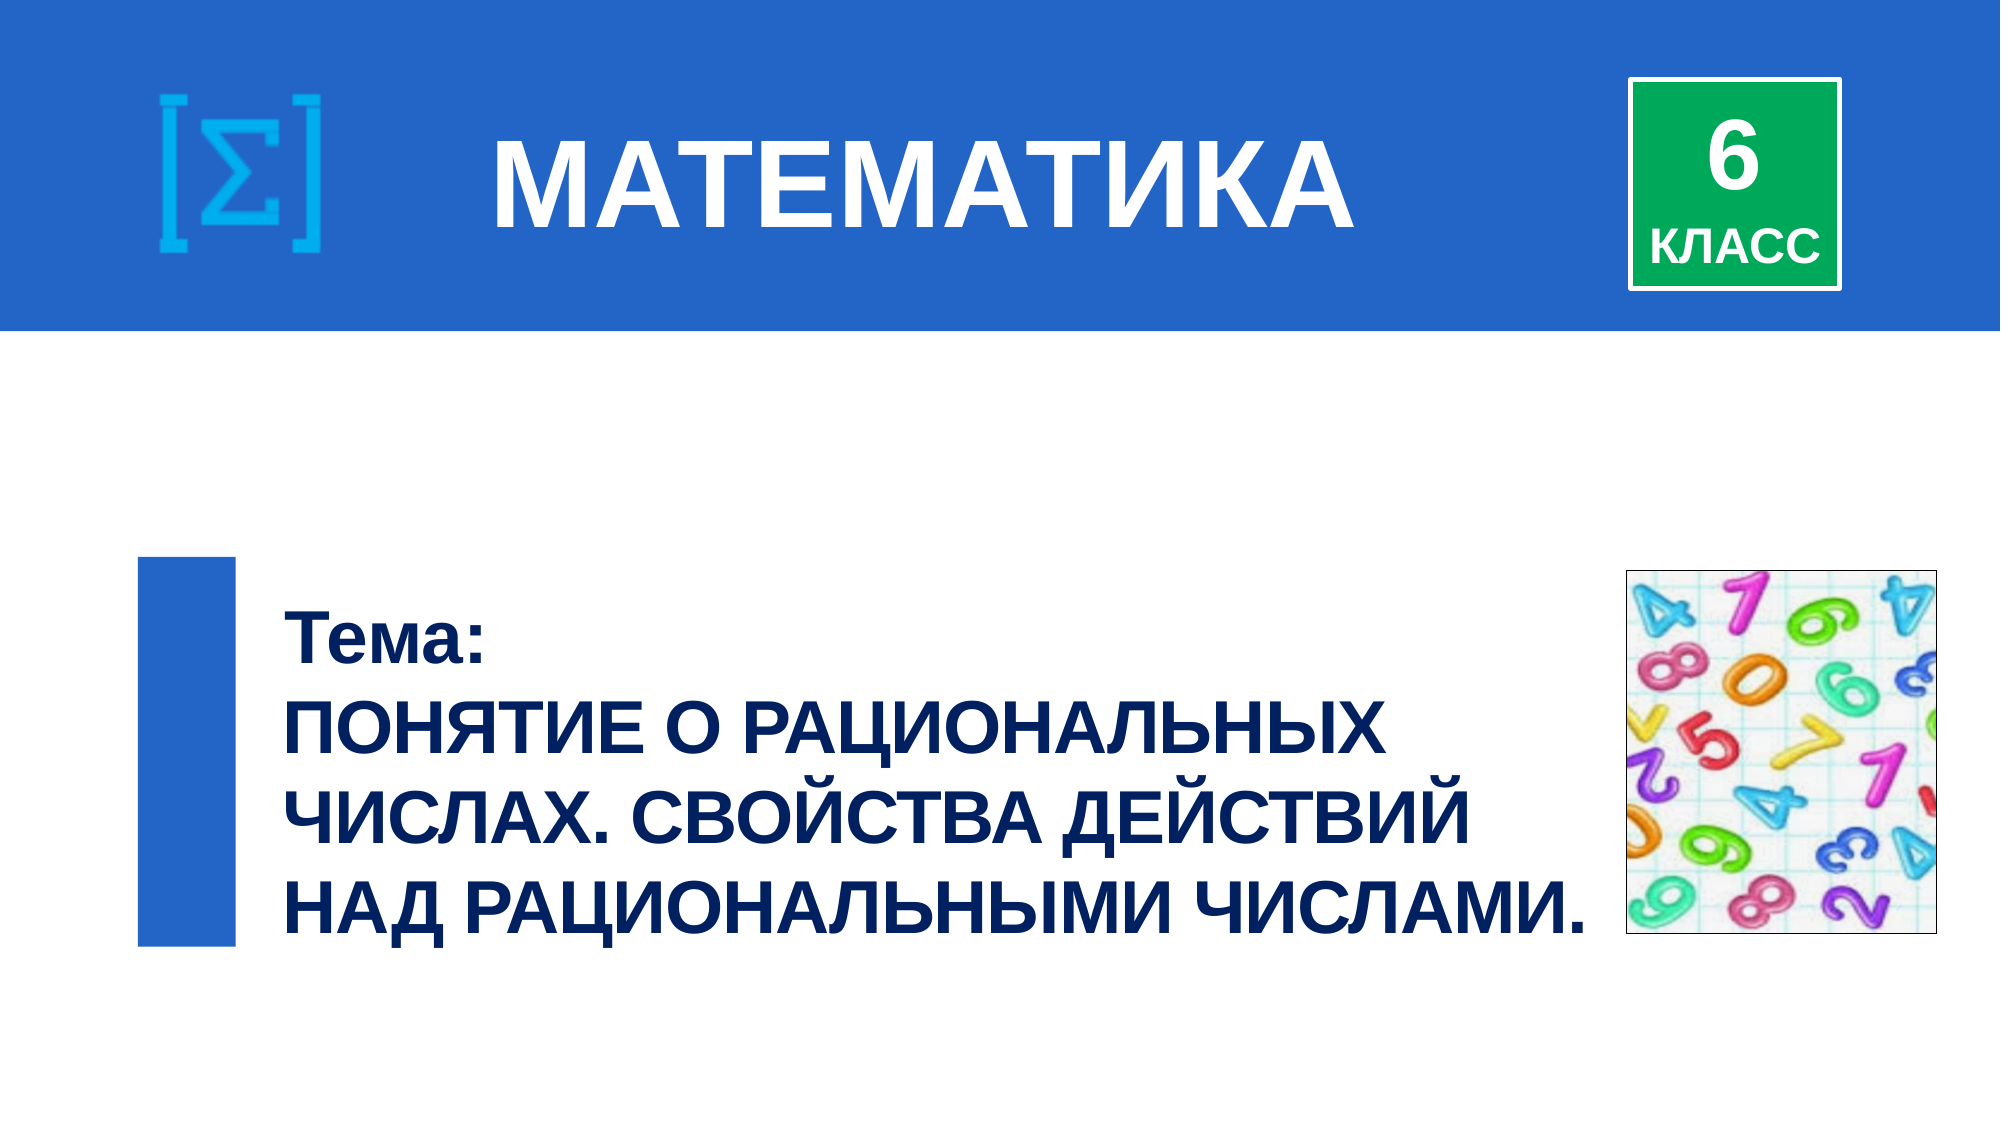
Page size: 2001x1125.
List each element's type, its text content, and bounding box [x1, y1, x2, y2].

text_box 6 [1687, 84, 1782, 209]
picture [136, 73, 335, 276]
text_box [137, 556, 236, 947]
text_box [1630, 79, 1840, 209]
text_box [0, 0, 2000, 332]
text_box КЛАСС [1630, 209, 1840, 274]
text_box Тема: ПОНЯТИЕ О РАЦИОНАЛЬНЫХ ЧИСЛАХ. СВОЙСТВА ДЕЙСТВИЙ НАД РАЦИОНАЛЬНЫМИ ЧИСЛАМИ. [278, 583, 1631, 949]
title МАТЕМАТИКА [485, 78, 1548, 272]
text_box [1630, 274, 1840, 289]
picture [1600, 571, 1964, 933]
